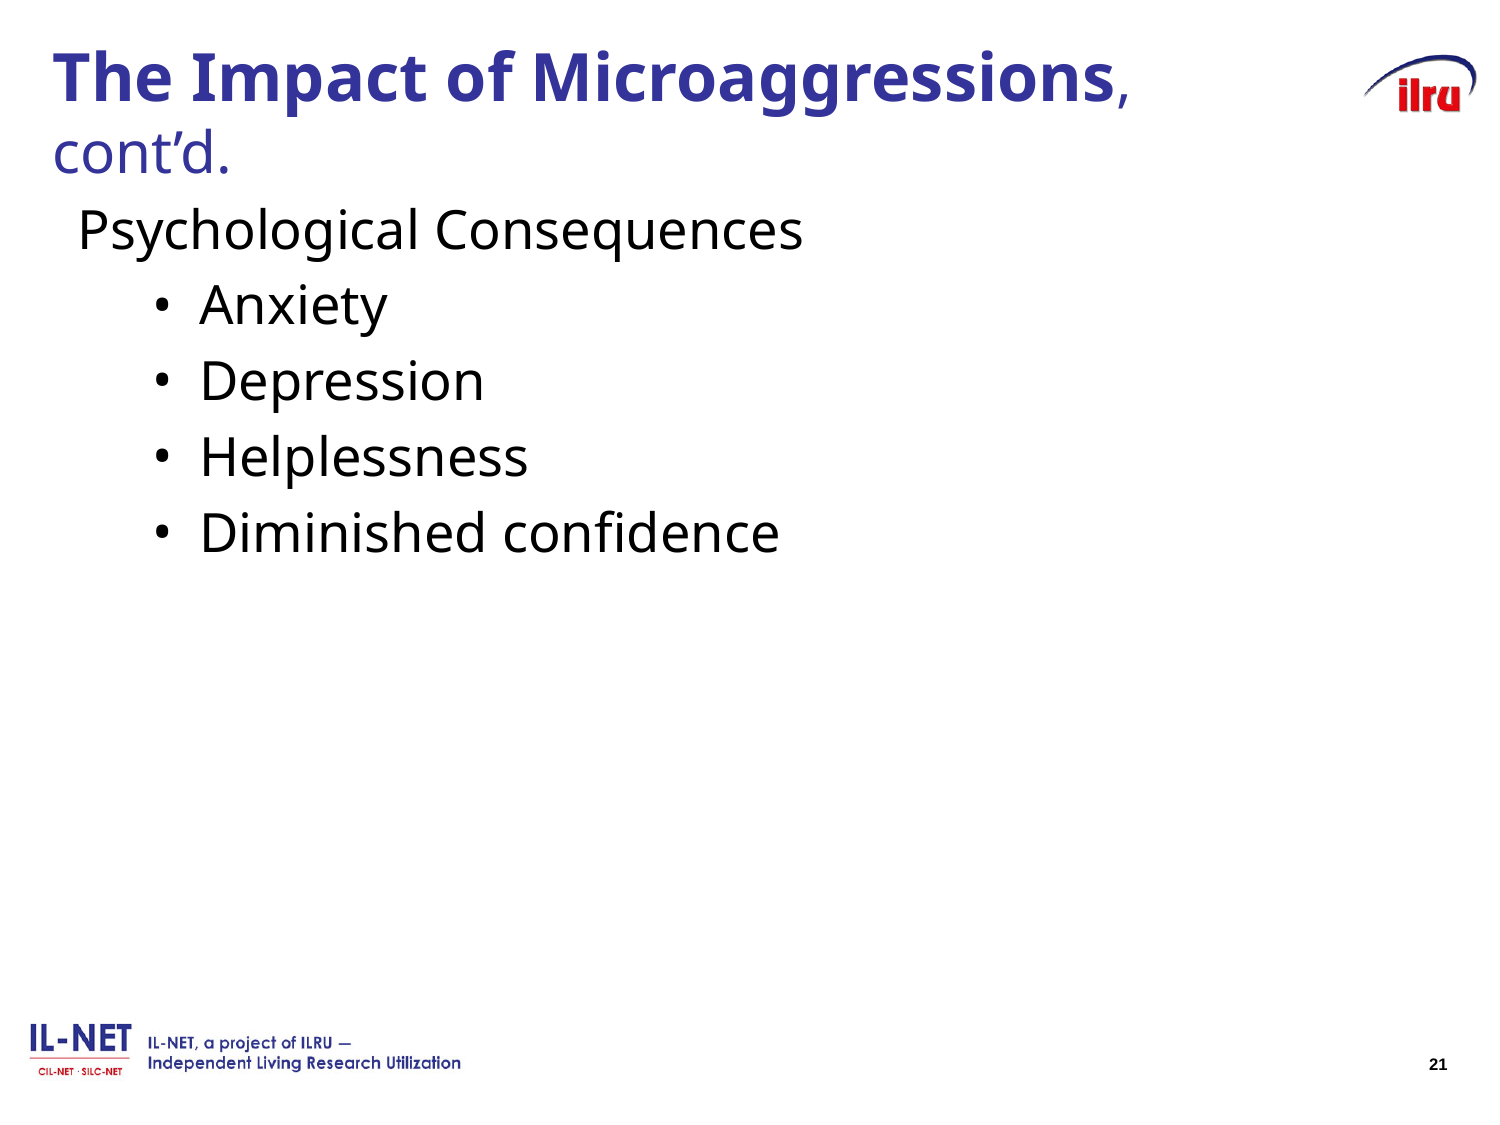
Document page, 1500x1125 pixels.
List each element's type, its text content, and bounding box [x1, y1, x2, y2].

list Psychological Consequences Anxiety Depression Helplessness Diminished confidence [62, 187, 1463, 1000]
picture [1362, 52, 1488, 113]
title The Impact of Microaggressions, cont’d. [37, 45, 1300, 175]
picture [12, 1005, 478, 1092]
